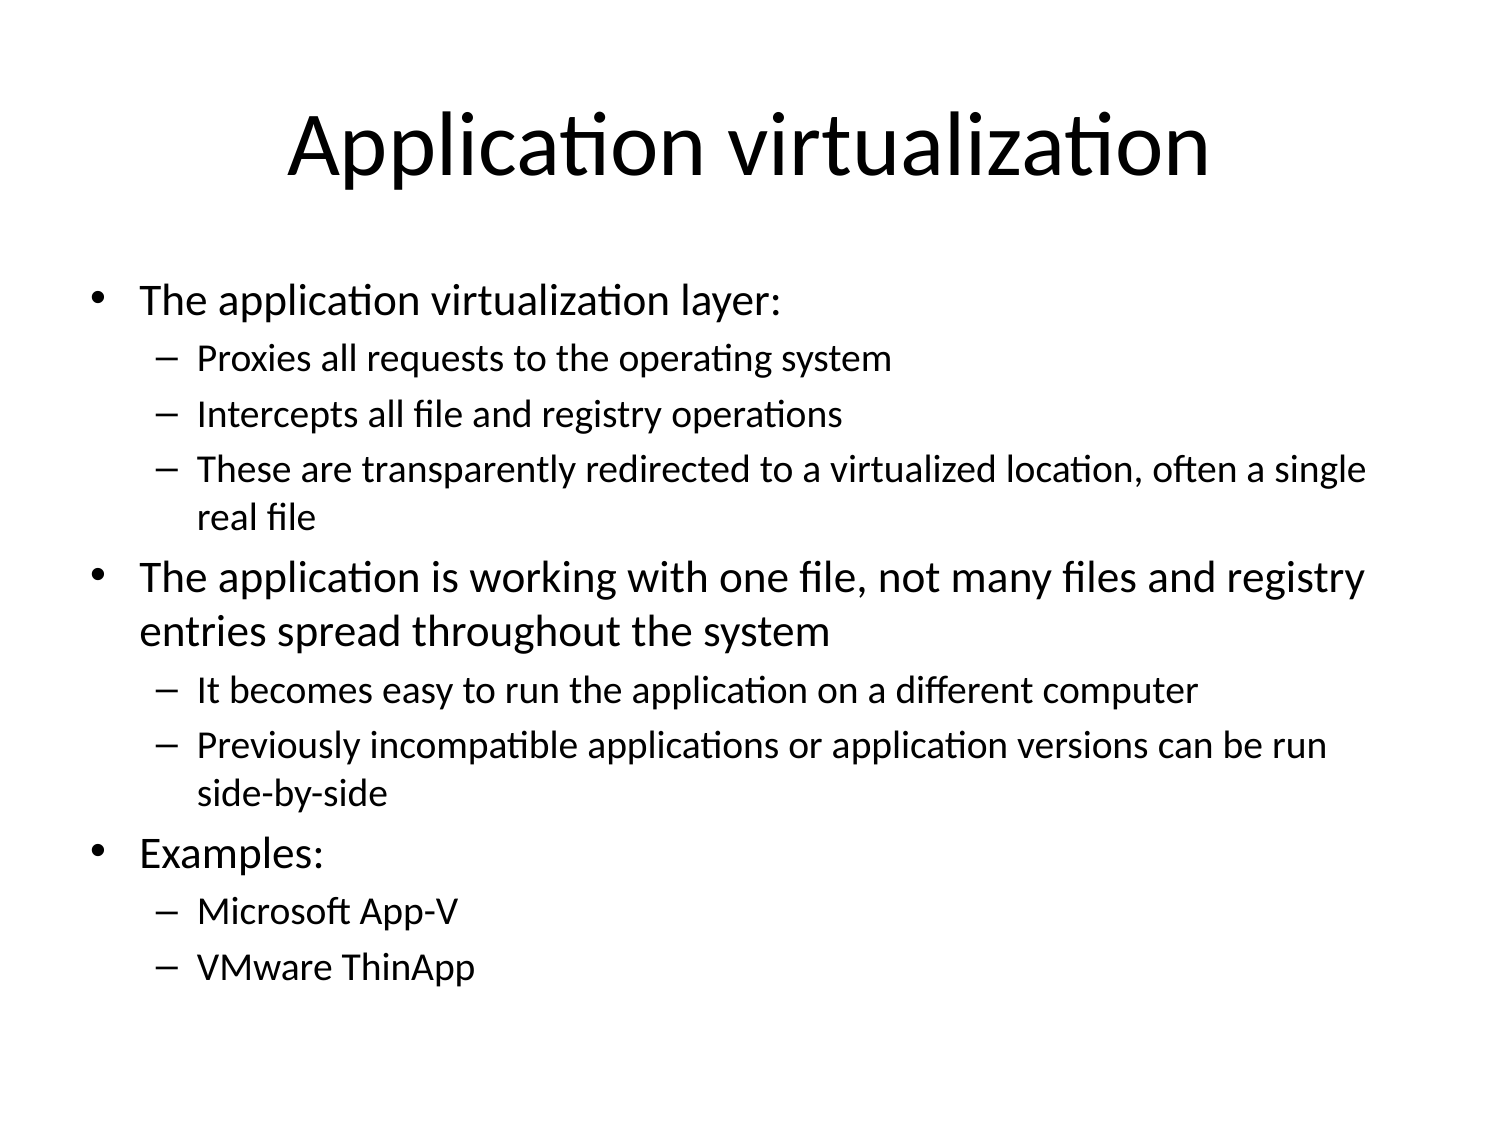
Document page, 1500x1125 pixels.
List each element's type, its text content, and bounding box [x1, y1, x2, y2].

title Application virtualization [75, 45, 1425, 233]
list The application virtualization layer: Proxies all requests to the operating system Intercepts all file and registry operations These are transparently redirected to a virtualized location, often a single real file The application is working with one file, not many files and registry entries spread throughout the system It becomes easy to run the application on a different computer Previously incompatible applications or application versions can be run side-by-side Examples: Microsoft App-V VMware ThinApp [75, 262, 1425, 1005]
